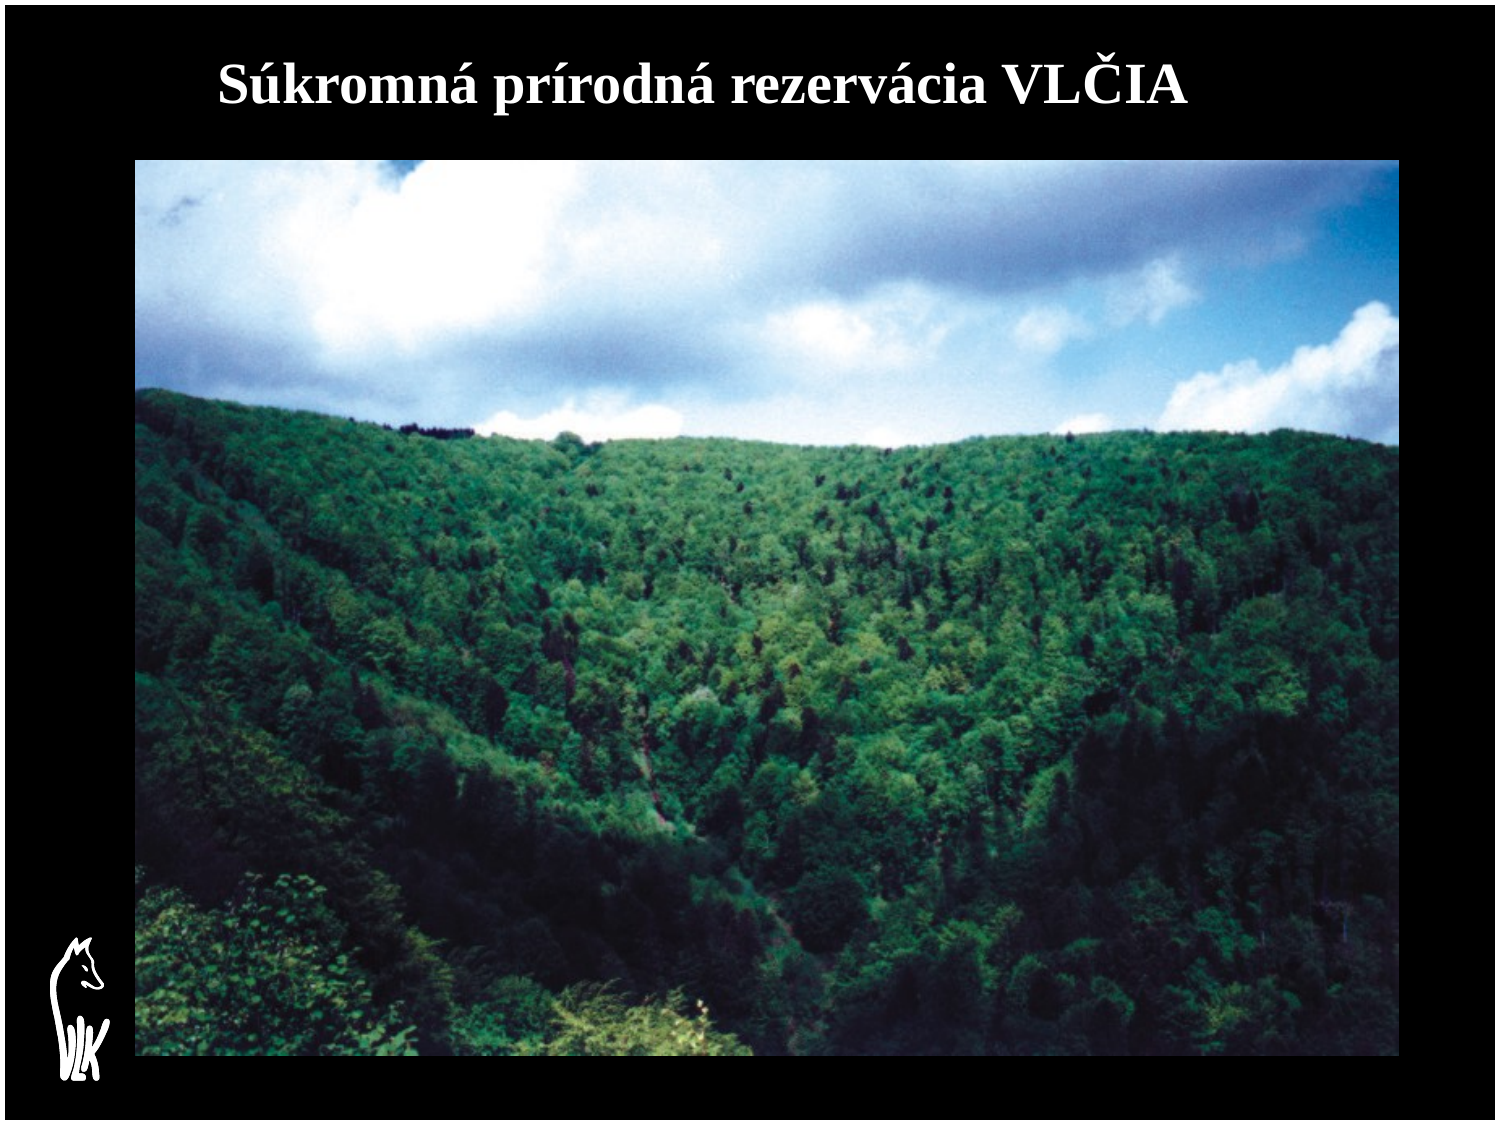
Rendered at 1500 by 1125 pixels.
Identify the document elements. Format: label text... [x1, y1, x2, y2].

text_box Súkromná prírodná rezervácia VLČIA [202, 37, 1205, 123]
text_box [49, 937, 110, 1081]
text_box [0, 0, 1500, 1125]
picture [135, 160, 1399, 1056]
